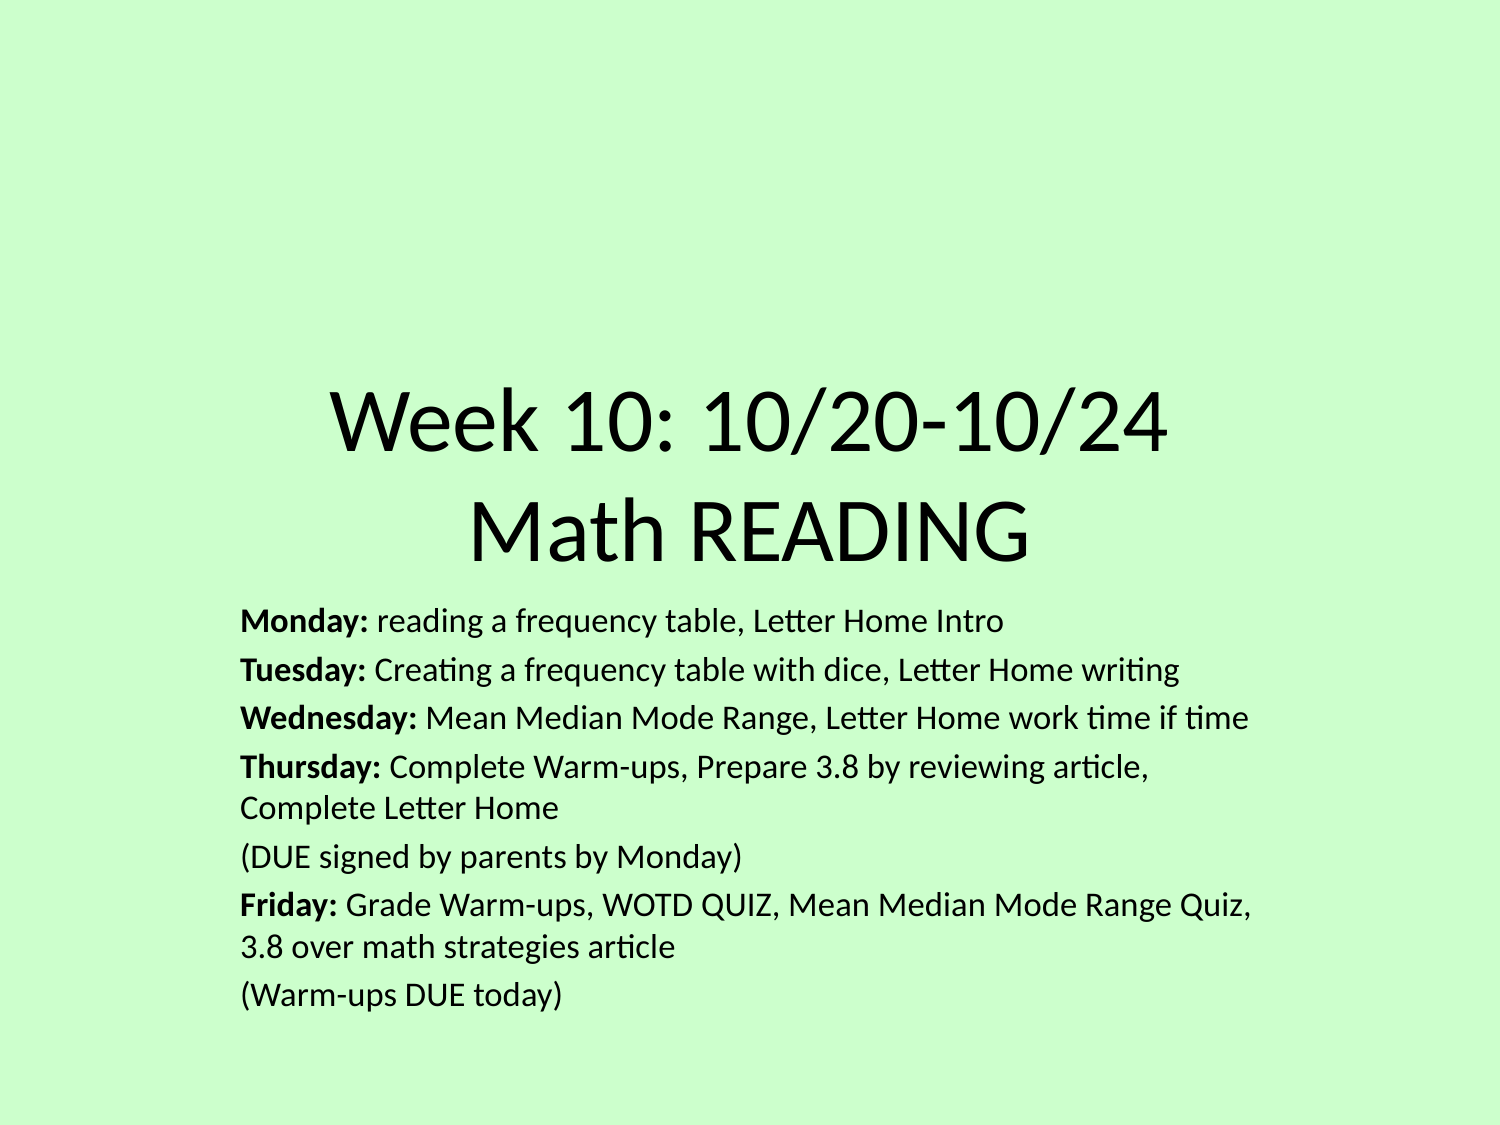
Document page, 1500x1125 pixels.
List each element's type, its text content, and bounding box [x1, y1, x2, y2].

title Week 10: 10/20-10/24 Math READING [112, 349, 1388, 591]
subtitle Monday: reading a frequency table, Letter Home Intro Tuesday: Creating a frequency table with dice, Letter Home writing Wednesday: Mean Median Mode Range, Letter Home work time if time Thursday: Complete Warm-ups, Prepare 3.8 by reviewing article, Complete Letter Home (DUE signed by parents by Monday) Friday: Grade Warm-ups, WOTD QUIZ, Mean Median Mode Range Quiz, 3.8 over math strategies article (Warm-ups DUE today) [225, 590, 1275, 1060]
